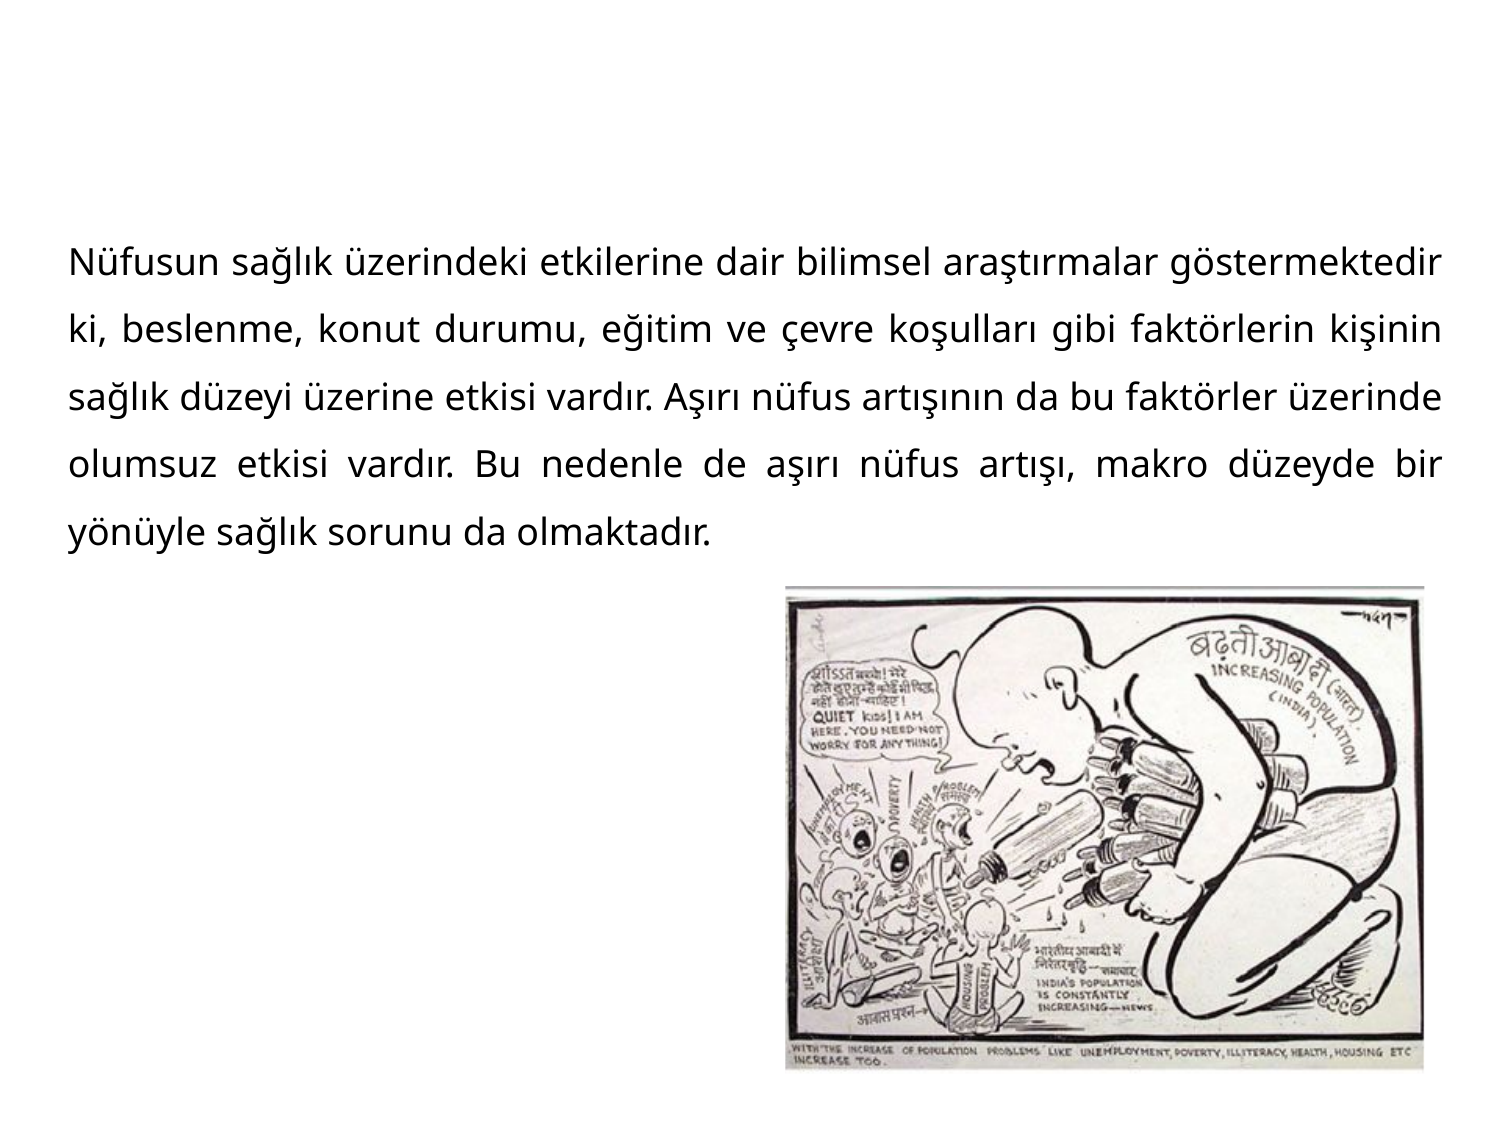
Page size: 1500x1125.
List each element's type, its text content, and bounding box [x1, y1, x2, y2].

text_box Nüfusun sağlık üzerindeki etkilerine dair bilimsel araştırmalar göstermektedir ki, beslenme, konut durumu, eğitim ve çevre koşulları gibi faktörlerin kişinin sağlık düzeyi üzerine etkisi vardır. Aşırı nüfus artışının da bu faktörler üzerinde olumsuz etkisi vardır. Bu nedenle de aşırı nüfus artışı, makro düzeyde bir yönüyle sağlık sorunu da olmaktadır. [53, 208, 1459, 561]
picture [785, 585, 1425, 1074]
